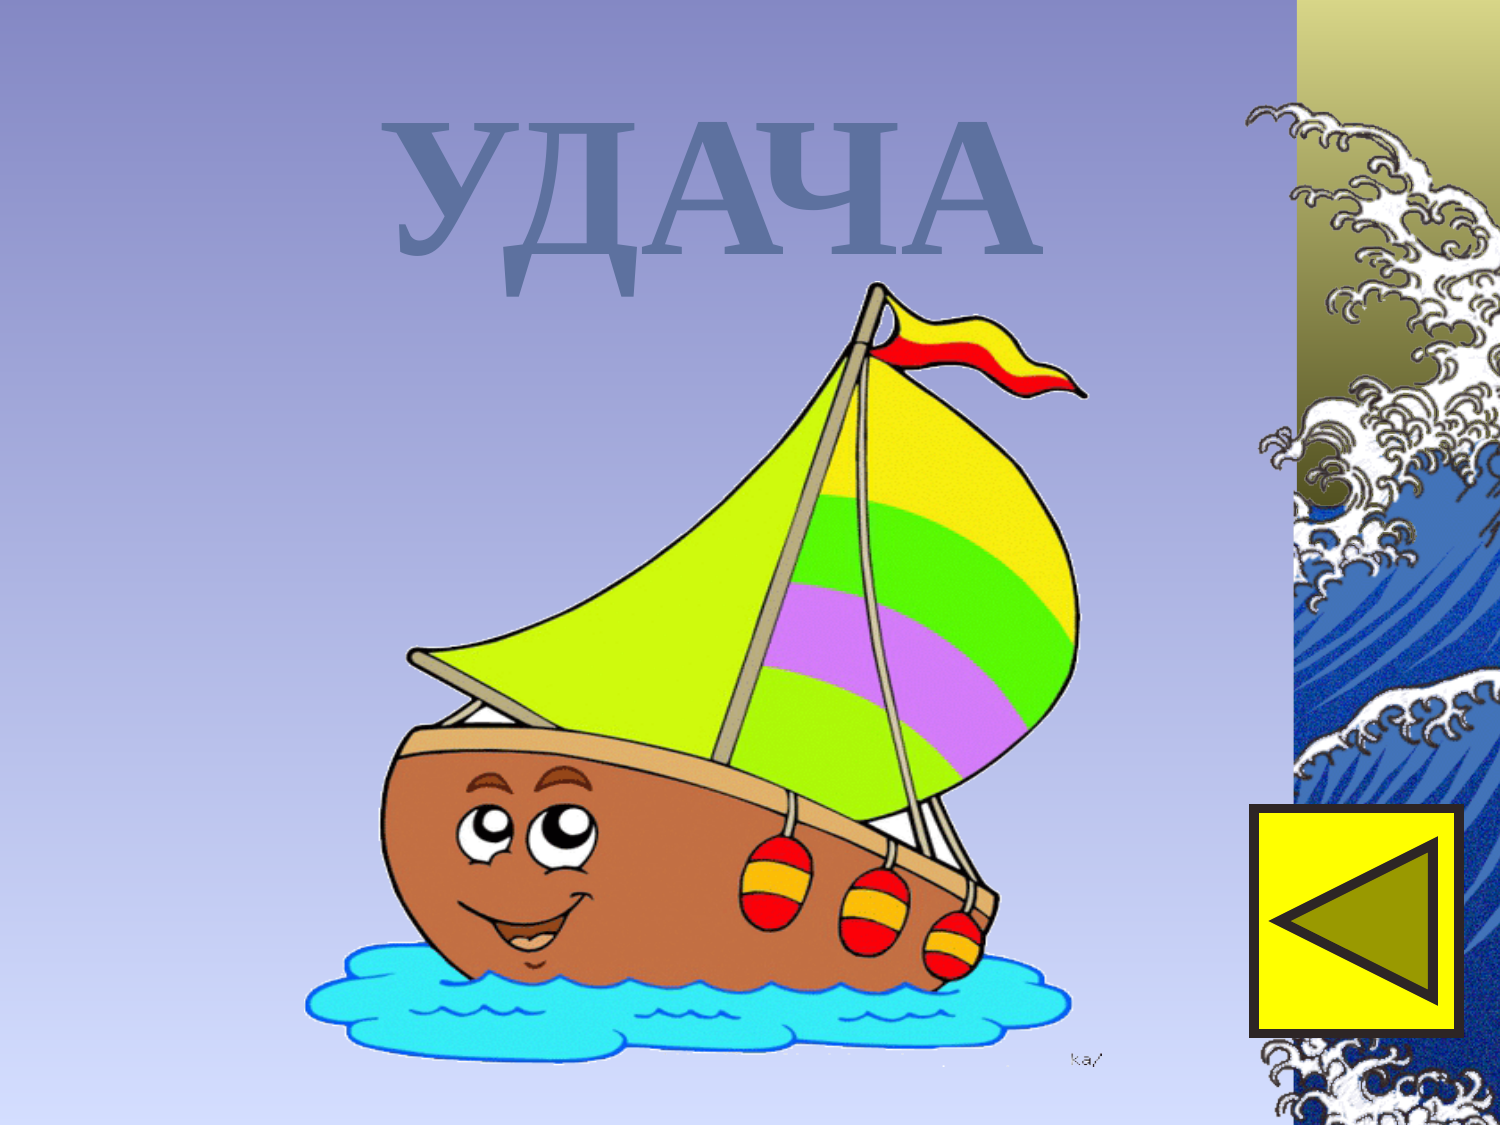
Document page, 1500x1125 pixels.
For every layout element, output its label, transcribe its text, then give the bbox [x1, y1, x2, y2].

text_box УДАЧА [140, 46, 1282, 302]
picture [304, 280, 1102, 1067]
text_box [1253, 808, 1459, 1034]
picture [1217, 76, 1500, 1125]
